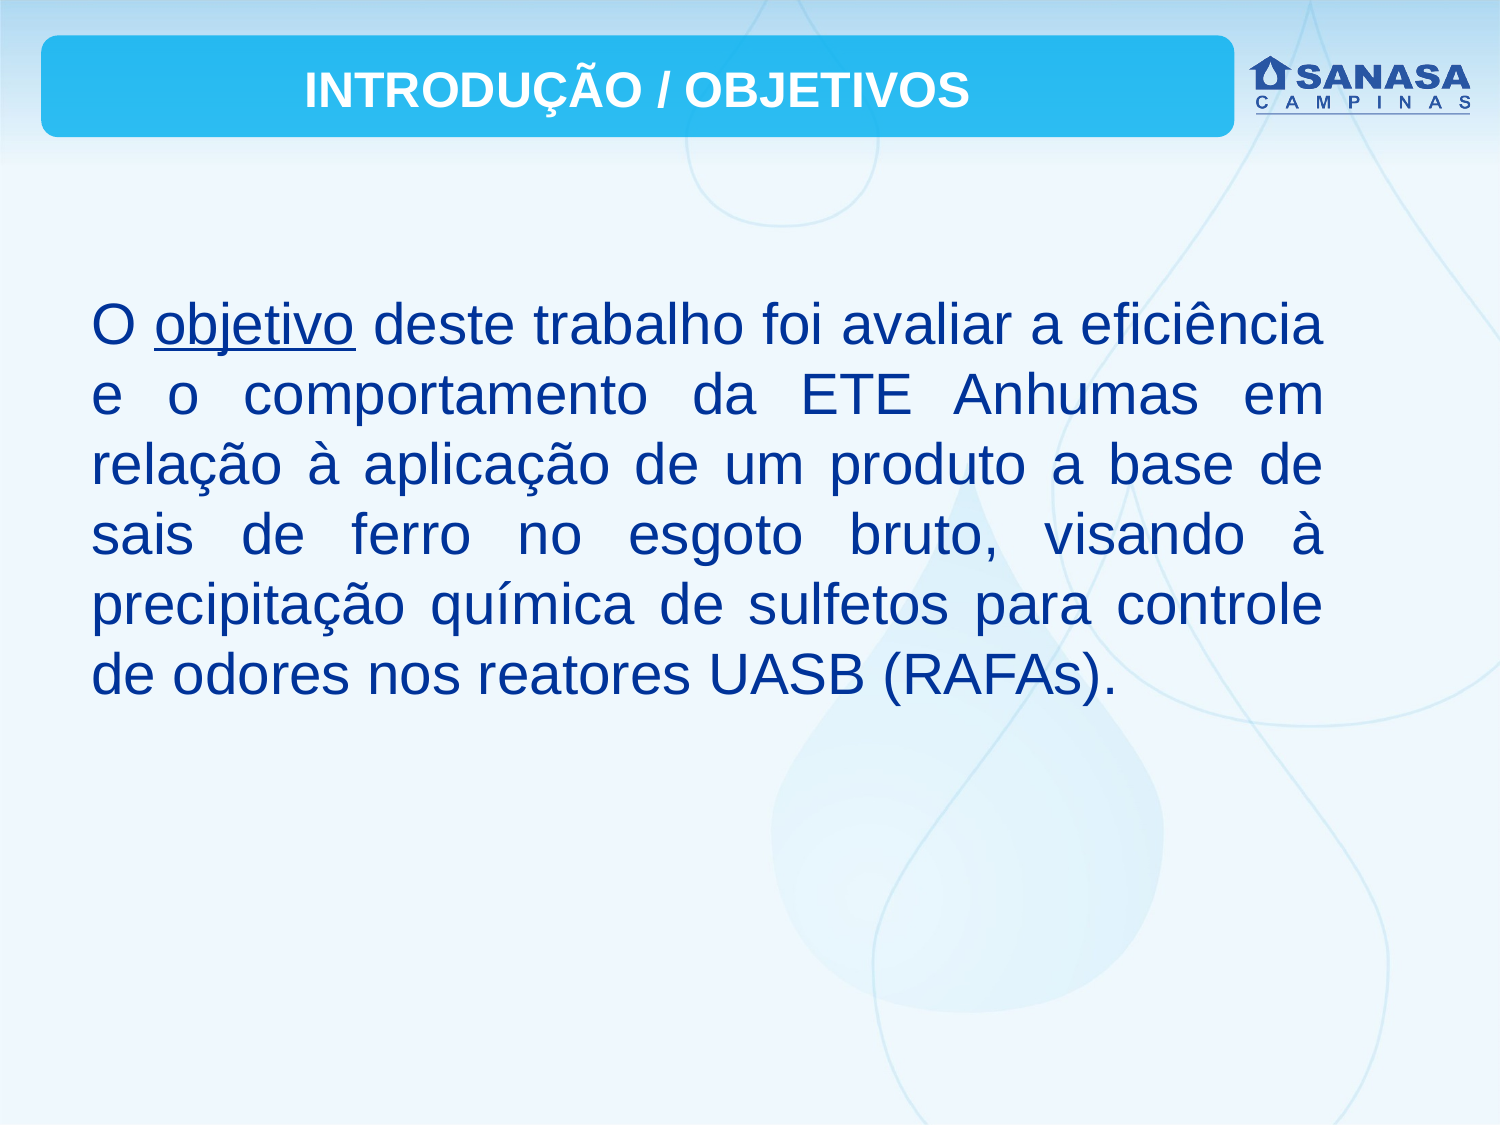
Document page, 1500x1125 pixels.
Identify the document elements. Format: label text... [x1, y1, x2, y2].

text_box INTRODUÇÃO / OBJETIVOS [41, 49, 1235, 125]
text_box O objetivo deste trabalho foi avaliar a eficiência e o comportamento da ETE Anhumas em relação à aplicação de um produto a base de sais de ferro no esgoto bruto, visando à precipitação química de sulfetos para controle de odores nos reatores UASB (RAFAs). [76, 278, 1341, 714]
picture [0, 0, 1500, 1125]
